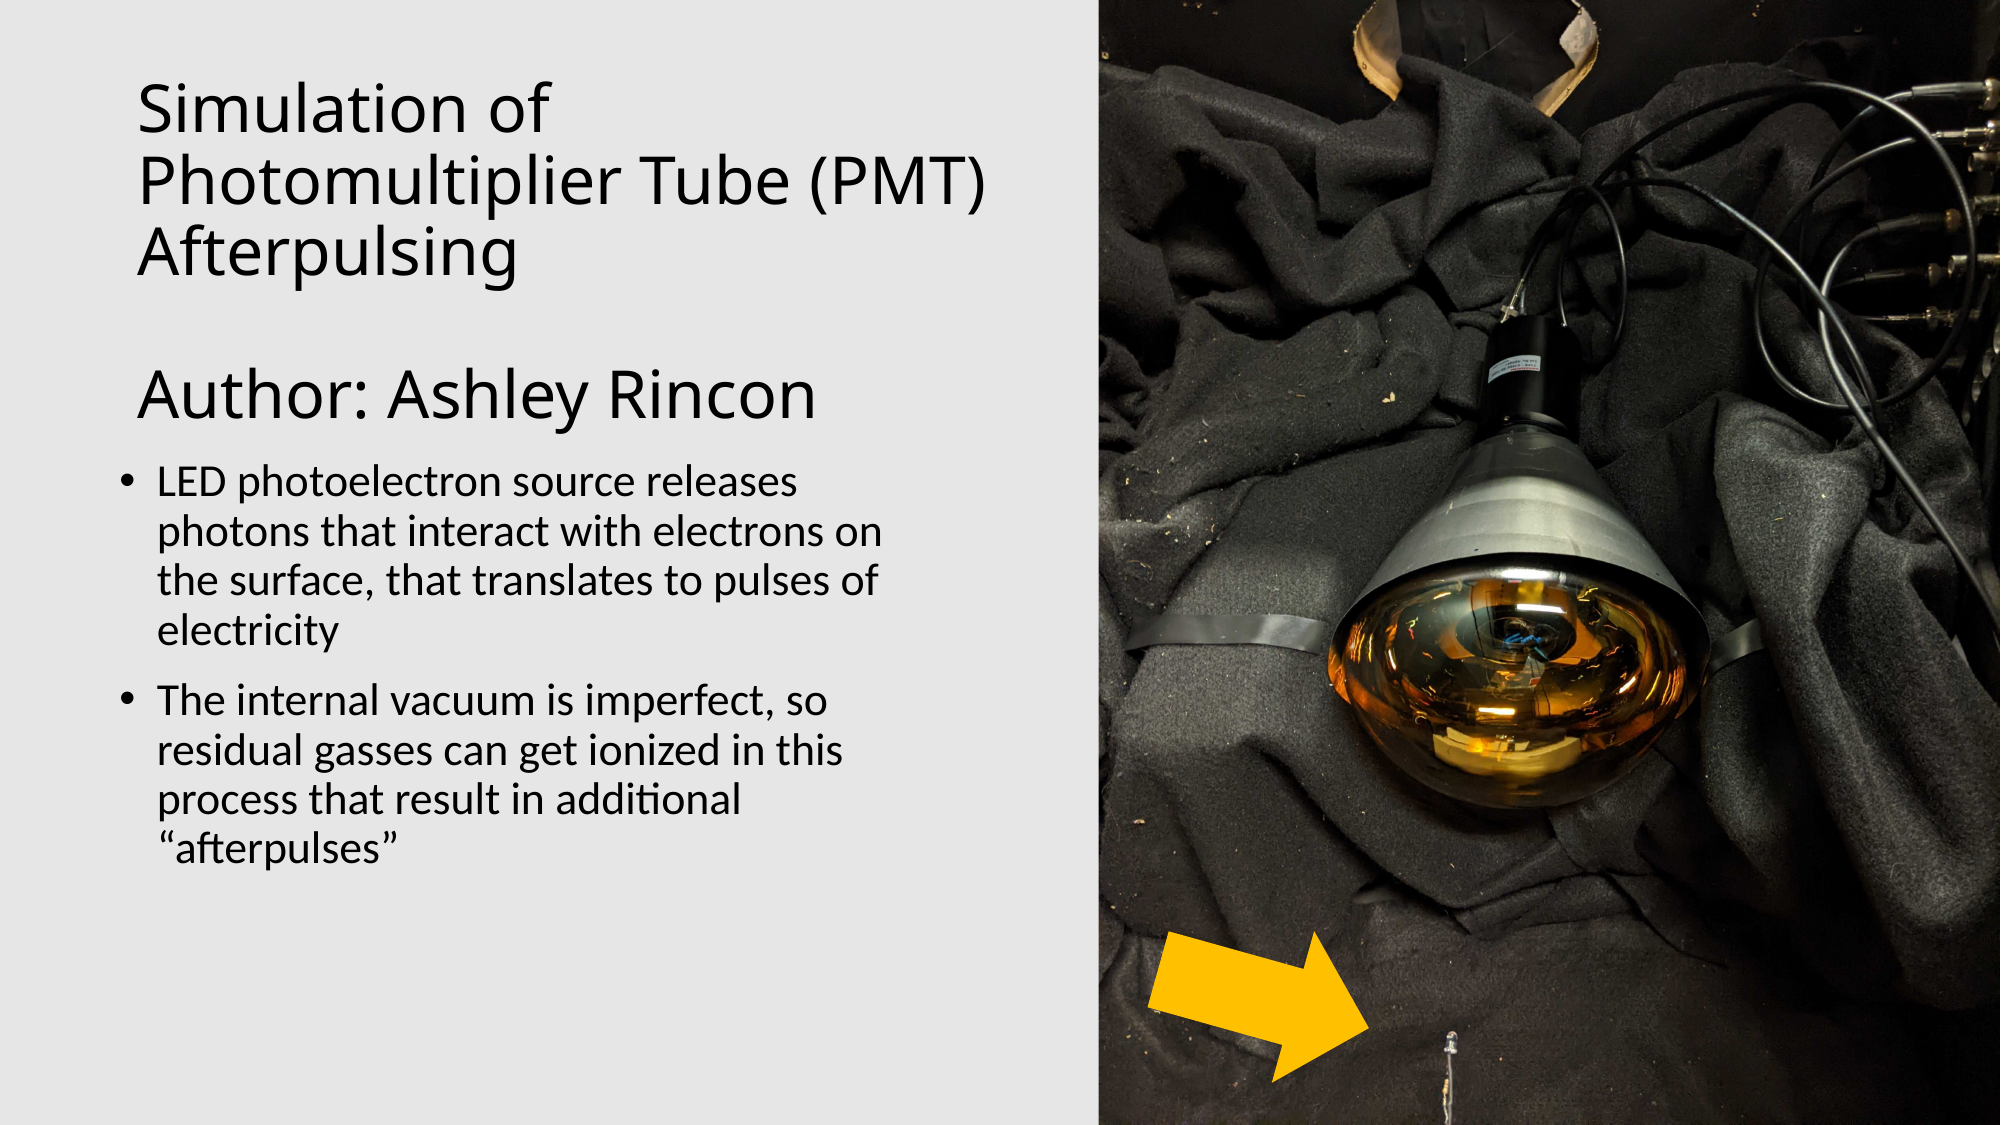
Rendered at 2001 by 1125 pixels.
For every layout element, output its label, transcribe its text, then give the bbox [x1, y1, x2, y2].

list LED photoelectron source releases photons that interact with electrons on the surface, that translates to pulses of electricity The internal vacuum is imperfect, so residual gasses can get ionized in this process that result in additional “afterpulses” [104, 449, 950, 884]
picture [1098, 0, 2000, 1125]
title Simulation of Photomultiplier Tube (PMT) Afterpulsing Author: Ashley Rincon [122, 67, 1025, 441]
